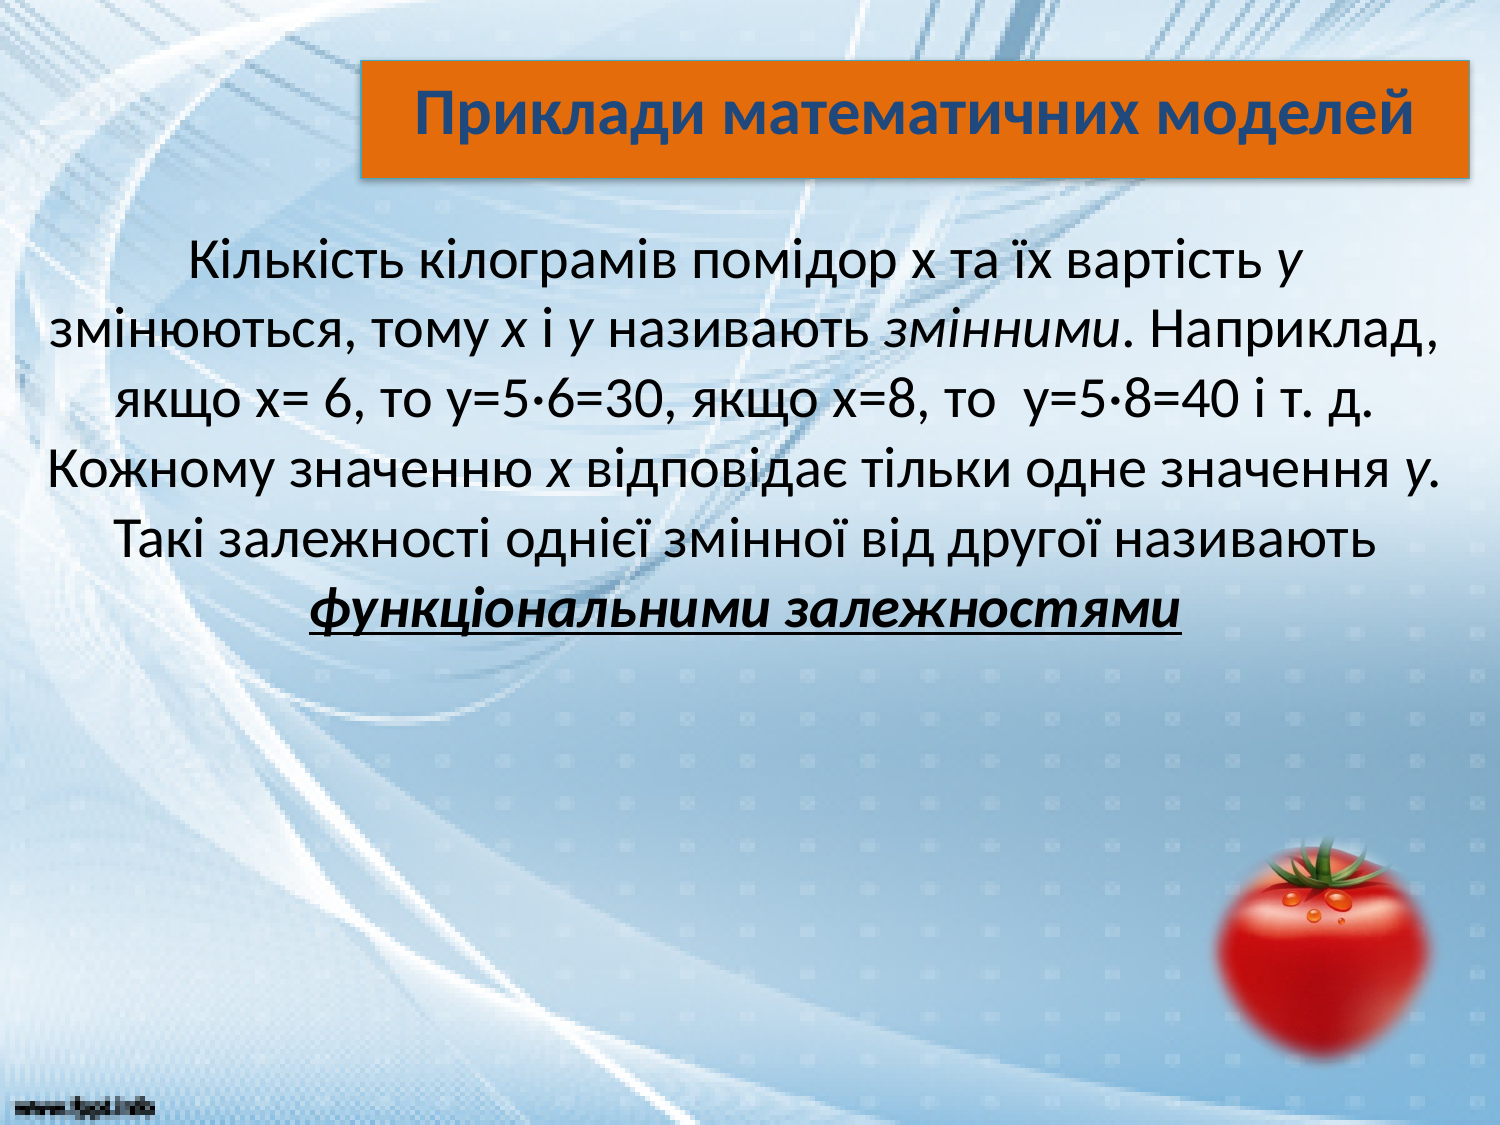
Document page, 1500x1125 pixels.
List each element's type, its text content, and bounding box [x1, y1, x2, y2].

text_box Приклади математичних моделей [360, 60, 1470, 179]
text_box Кількість кілограмів помідор х та їх вартість у змінюються, тому х і у називають змінними. Наприклад, якщо х= 6, то у=5·6=30, якщо х=8, то у=5·8=40 і т. д. Кожному значенню х відповідає тільки одне значення у. Такі залежності однієї змінної від другої називають функціональними залежностями [20, 212, 1470, 647]
picture [0, 0, 1500, 1125]
